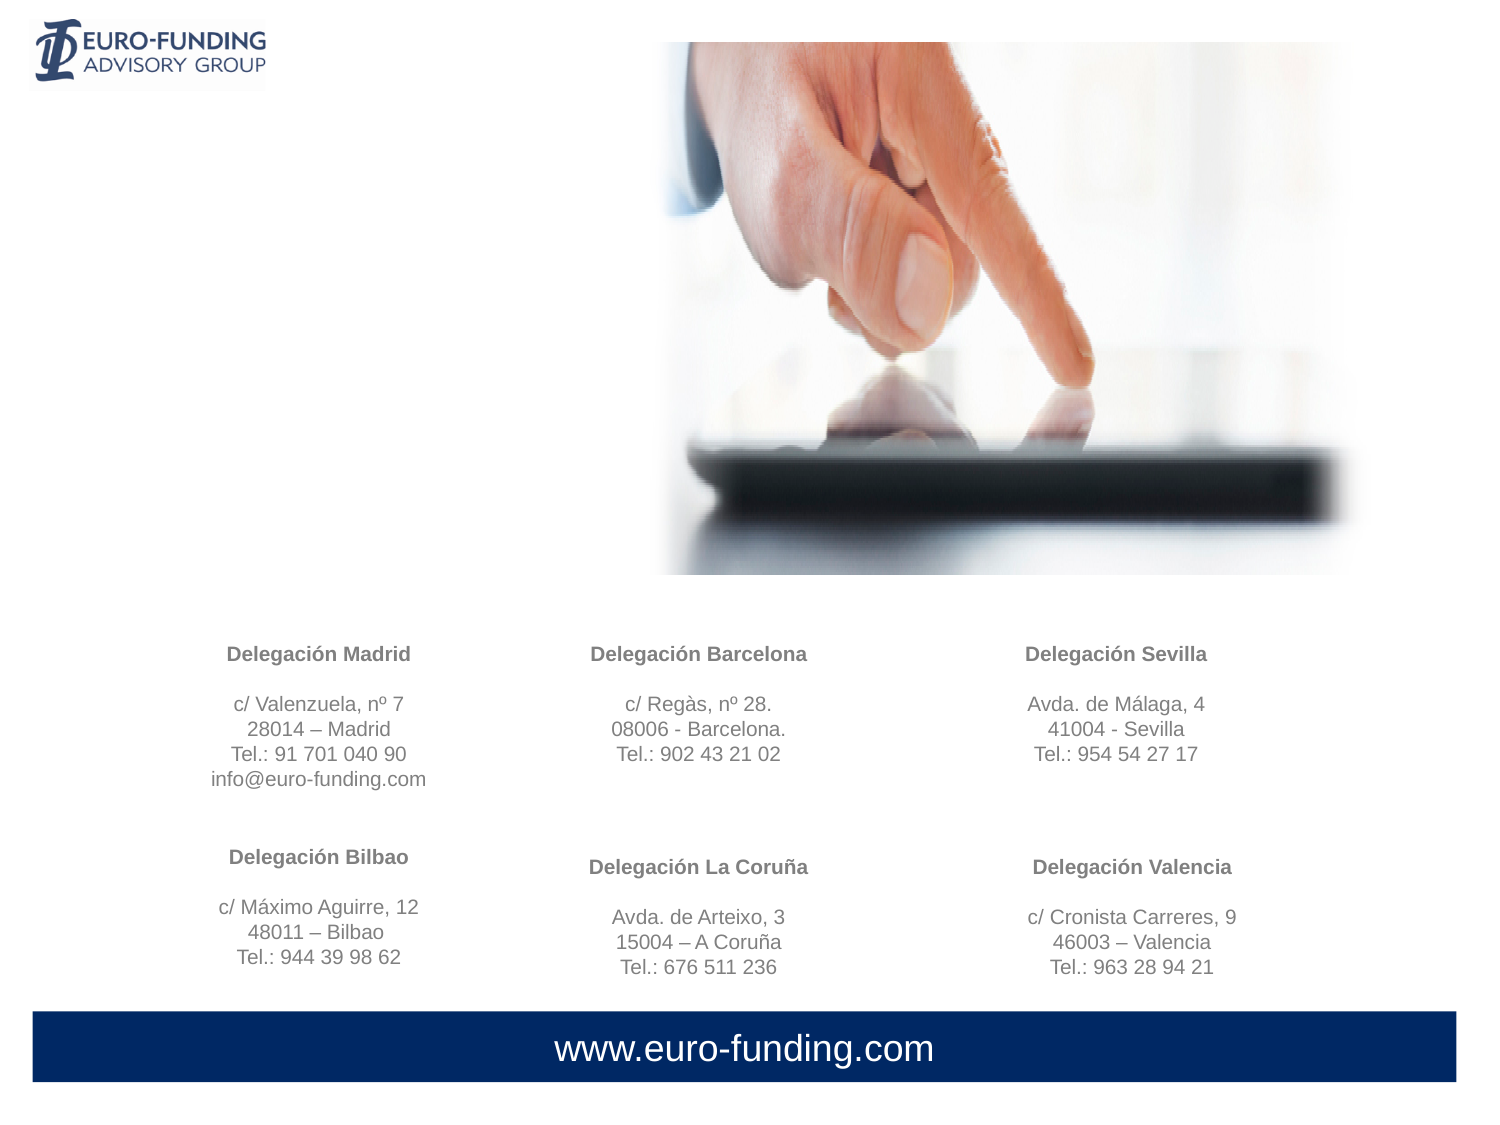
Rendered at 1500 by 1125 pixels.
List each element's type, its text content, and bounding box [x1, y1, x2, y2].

text_box Delegación La Coruña Avda. de Arteixo, 3 15004 – A Coruña Tel.: 676 511 236 [529, 846, 869, 987]
text_box Delegación Bilbao c/ Máximo Aguirre, 12 48011 – Bilbao Tel.: 944 39 98 62 [149, 835, 489, 977]
picture [540, 42, 1459, 575]
text_box Delegación Madrid c/ Valenzuela, nº 7 28014 – Madrid Tel.: 91 701 040 90 info@euro-funding.com [41, 633, 597, 799]
text_box Delegación Valencia c/ Cronista Carreres, 9 46003 – Valencia Tel.: 963 28 94 21 [962, 846, 1302, 987]
text_box Delegación Barcelona c/ Regàs, nº 28. 08006 - Barcelona. Tel.: 902 43 21 02 [529, 633, 869, 774]
text_box Delegación Sevilla Avda. de Málaga, 4 41004 - Sevilla Tel.: 954 54 27 17 [946, 633, 1286, 774]
picture [29, 19, 266, 91]
